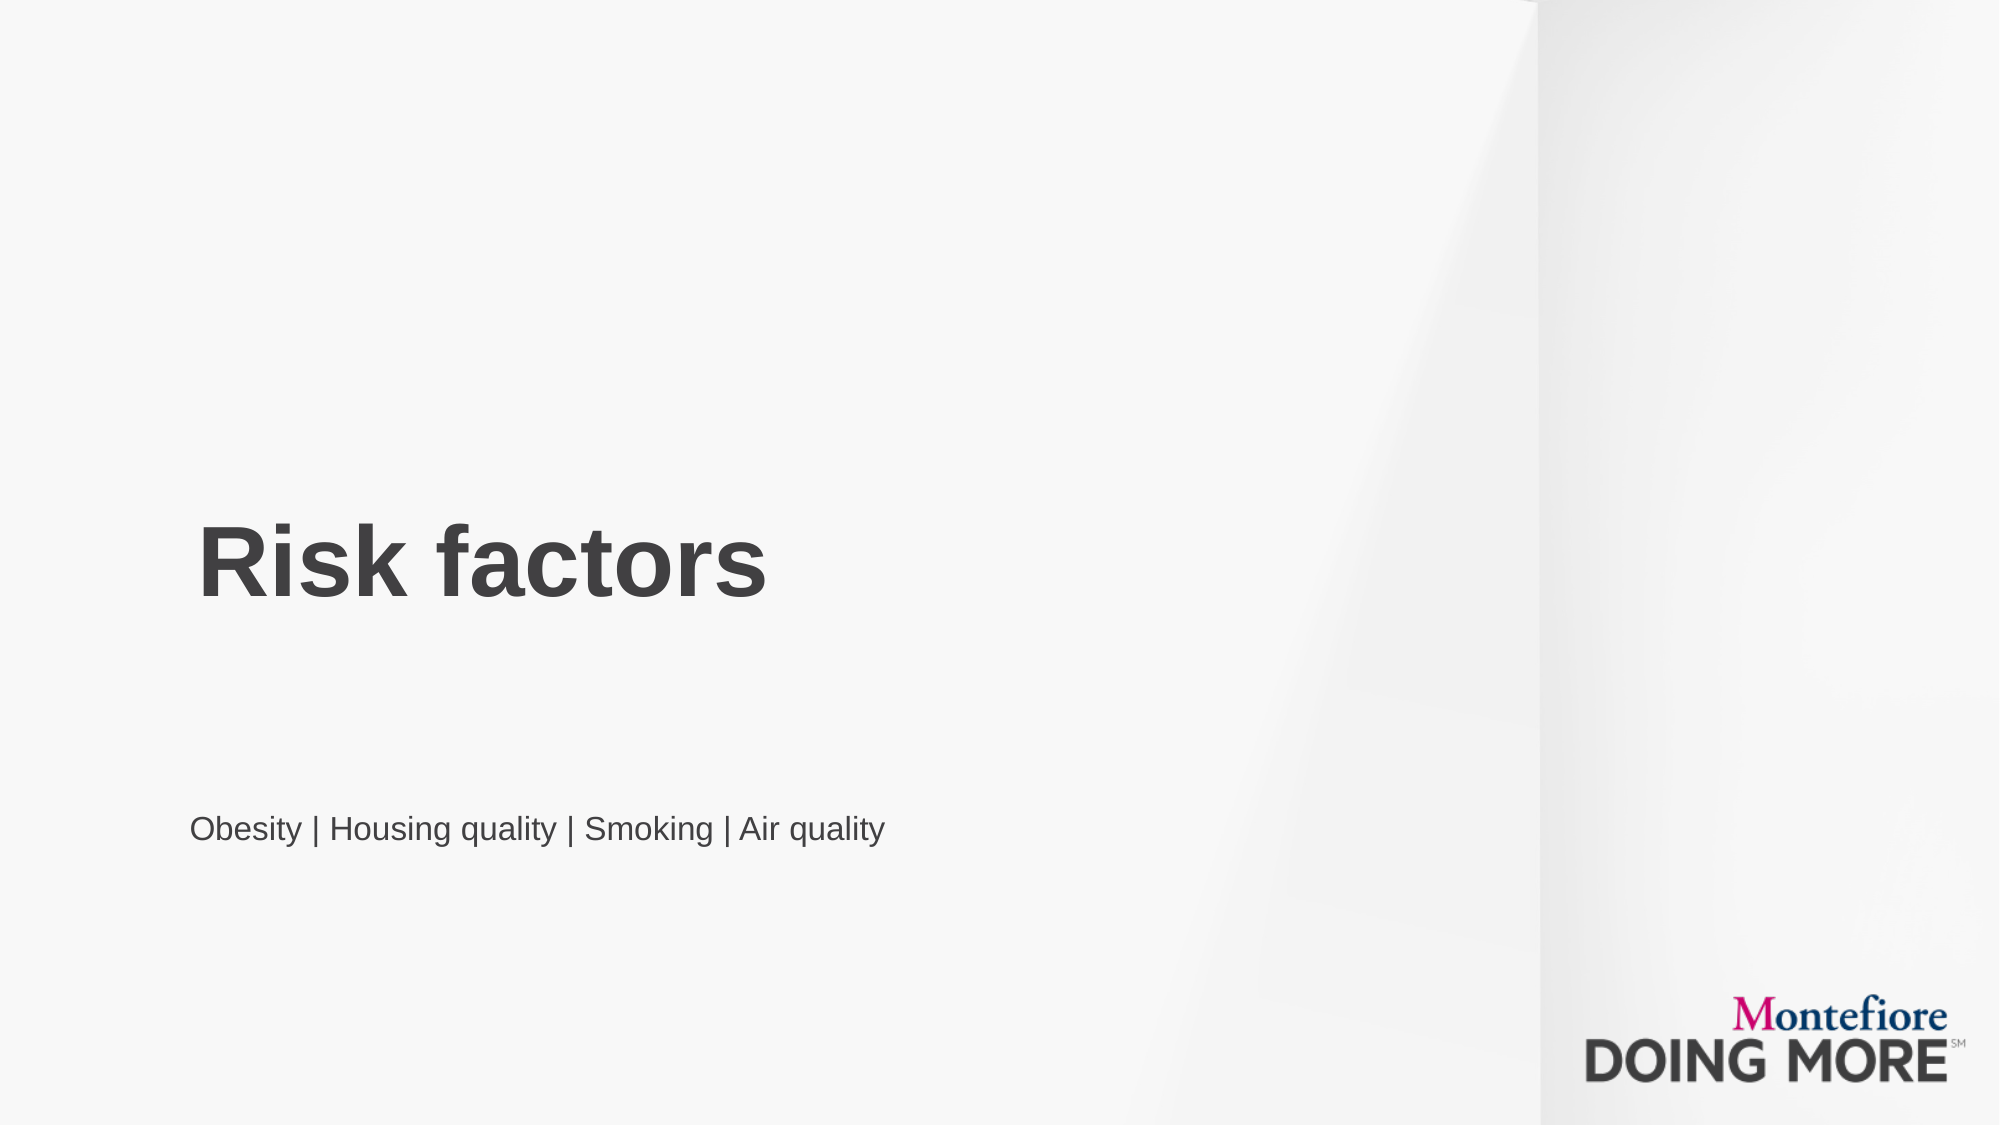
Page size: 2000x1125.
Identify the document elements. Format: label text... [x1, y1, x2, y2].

text_box Obesity | Housing quality | Smoking | Air quality [174, 799, 1863, 855]
picture [0, 0, 2000, 1125]
title Risk factors [182, 511, 1348, 624]
